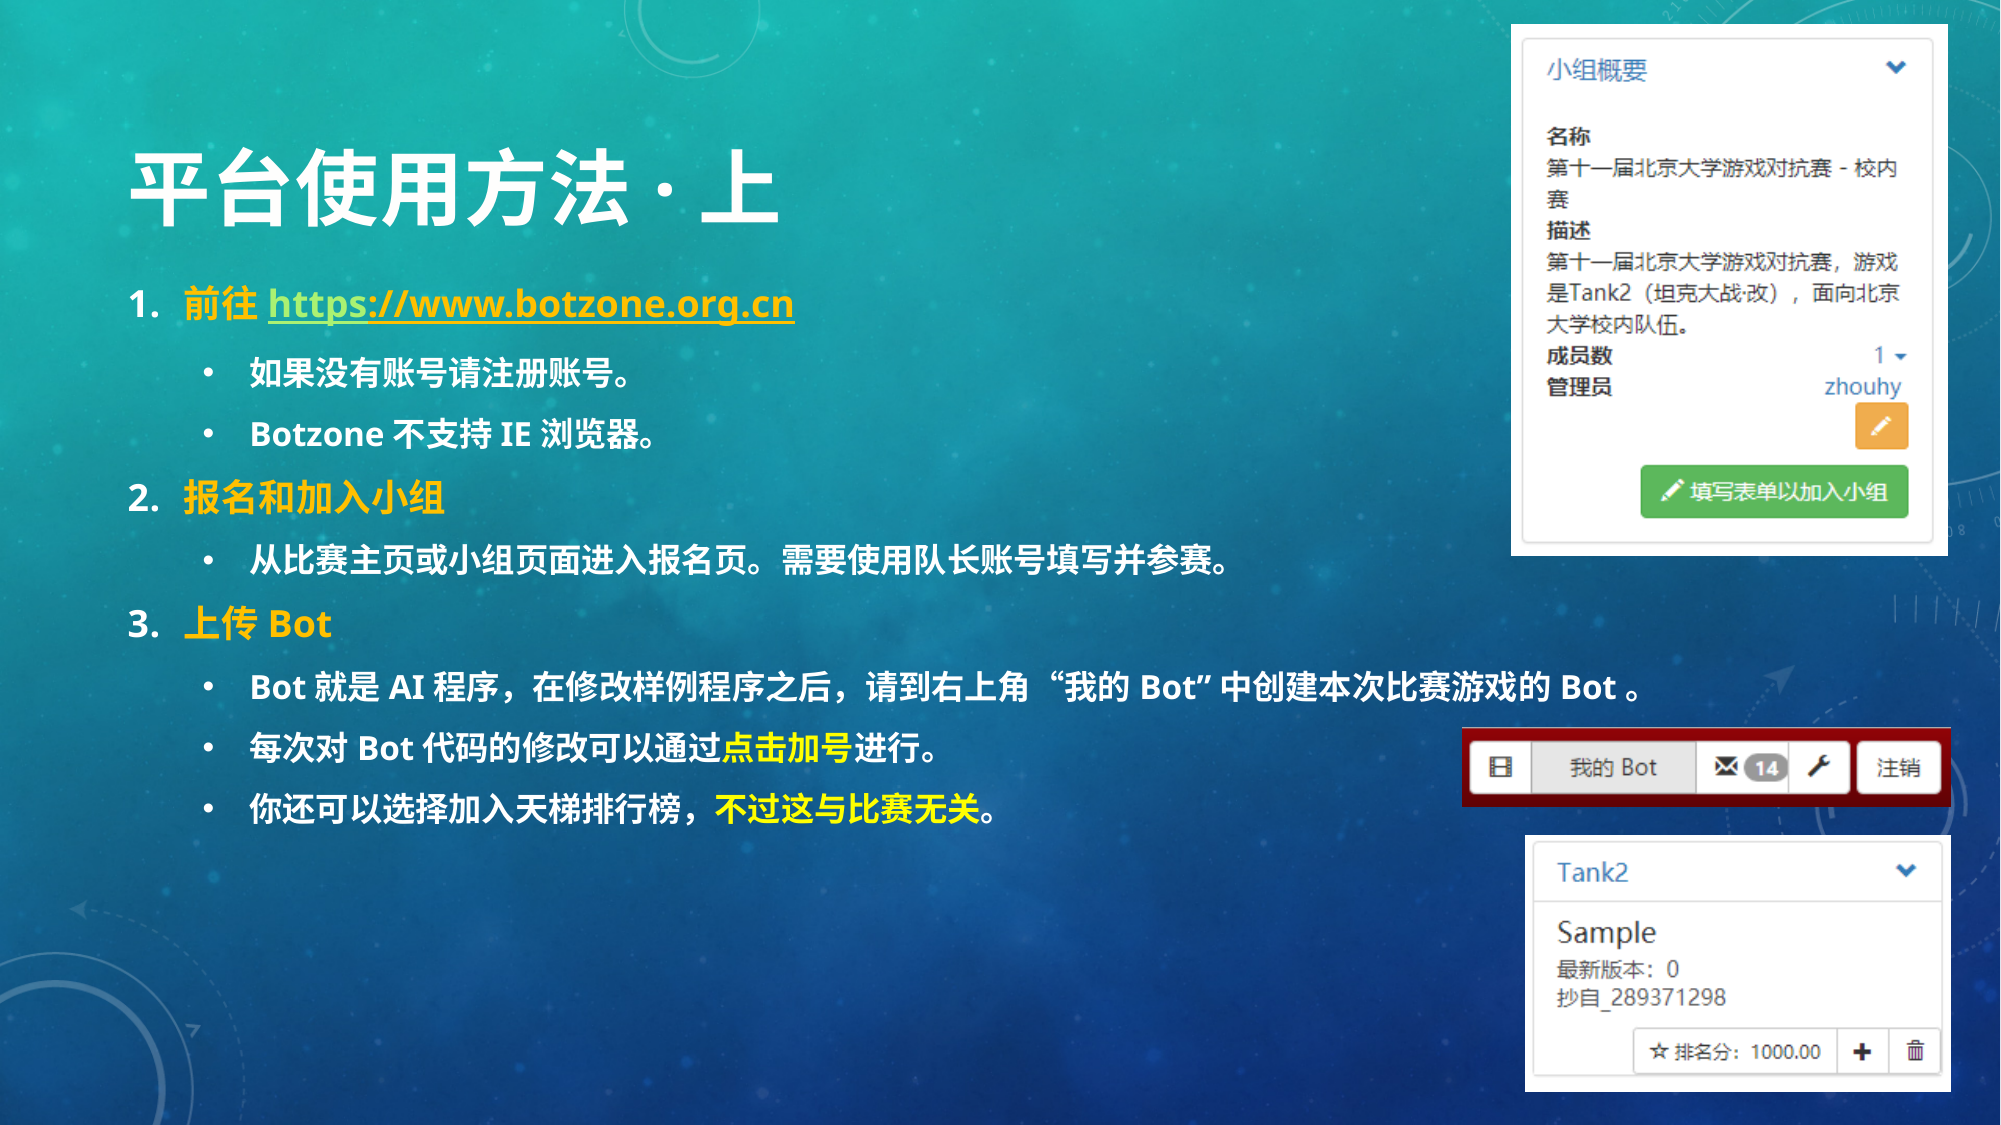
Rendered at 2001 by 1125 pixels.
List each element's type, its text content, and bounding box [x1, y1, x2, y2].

picture [0, 0, 2001, 1125]
title 平台使用方法·上 [112, 99, 1505, 272]
list 前往https://www.botzone.org.cn 如果没有账号请注册账号。 Botzone不支持IE浏览器。 报名和加入小组 从比赛主页或小组页面进入报名页。需要使用队长账号填写并参赛。 上传Bot Bot就是AI程序，在修改样例程序之后，请到右上角“我的Bot”中创建本次比赛游戏的Bot。 每次对Bot代码的修改可以通过点击加号进行。 你还可以选择加入天梯排行榜，不过这与比赛无关。 [112, 272, 1775, 1035]
